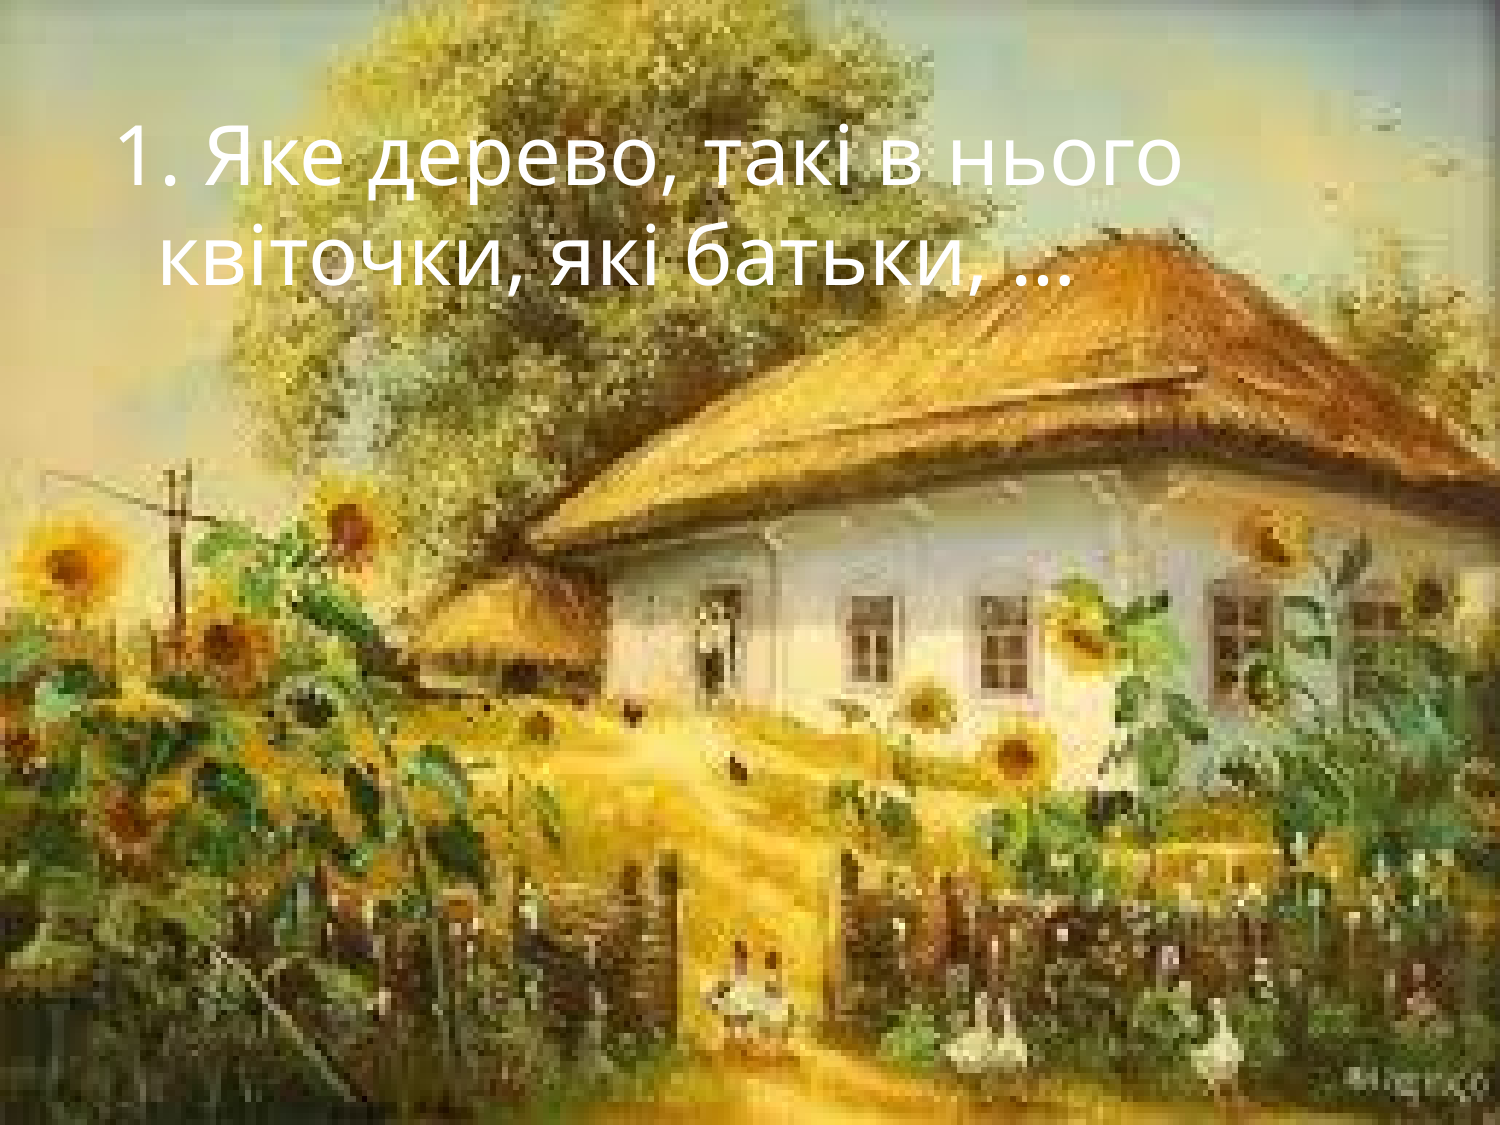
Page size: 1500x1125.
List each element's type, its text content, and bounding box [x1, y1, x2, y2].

picture [0, 0, 1500, 1125]
list 1. Яке дерево, такі в нього квіточки, які батьки, … [82, 86, 1425, 774]
